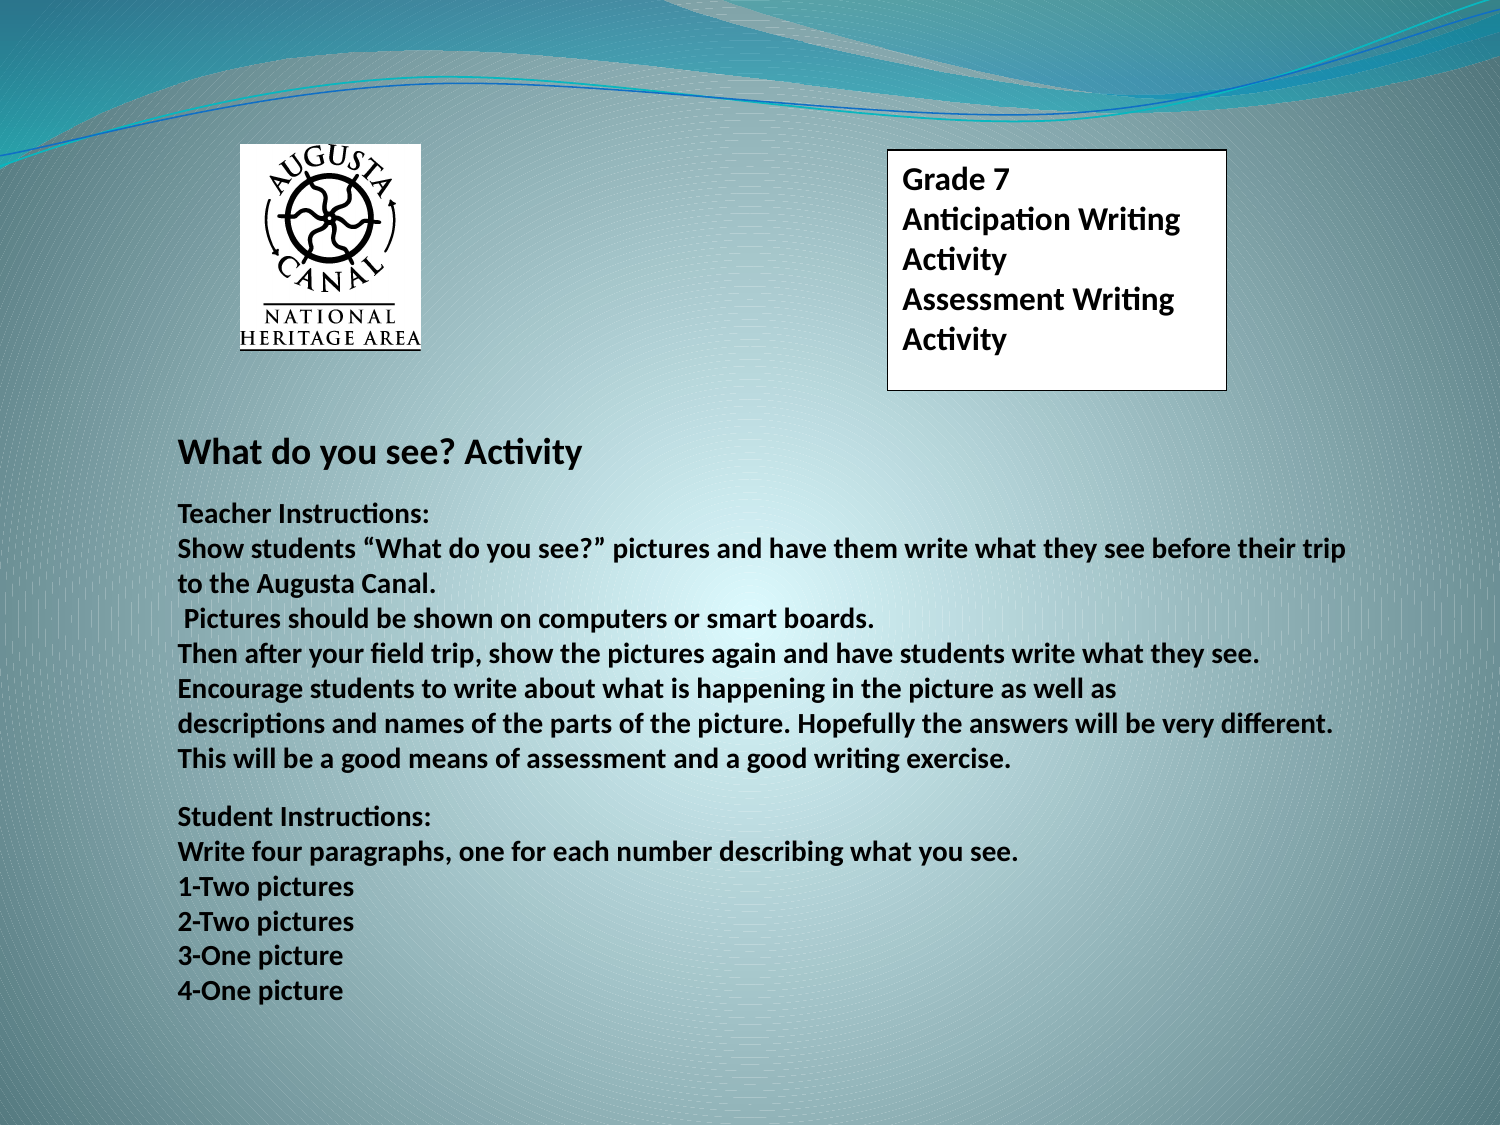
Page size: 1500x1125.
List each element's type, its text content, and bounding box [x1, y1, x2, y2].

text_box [212, 112, 488, 427]
text_box What do you see? Activity Teacher Instructions: Show students “What do you see?” pictures and have them write what they see before their trip to the Augusta Canal. Pictures should be shown on computers or smart boards. Then after your field trip, show the pictures again and have students write what they see. Encourage students to write about what is happening in the picture as well as descriptions and names of the parts of the picture. Hopefully the answers will be very different. This will be a good means of assessment and a good writing exercise. Student Instructions: Write four paragraphs, one for each number describing what you see. 1-Two pictures 2-Two pictures 3-One picture 4-One picture [162, 0, 1374, 1015]
